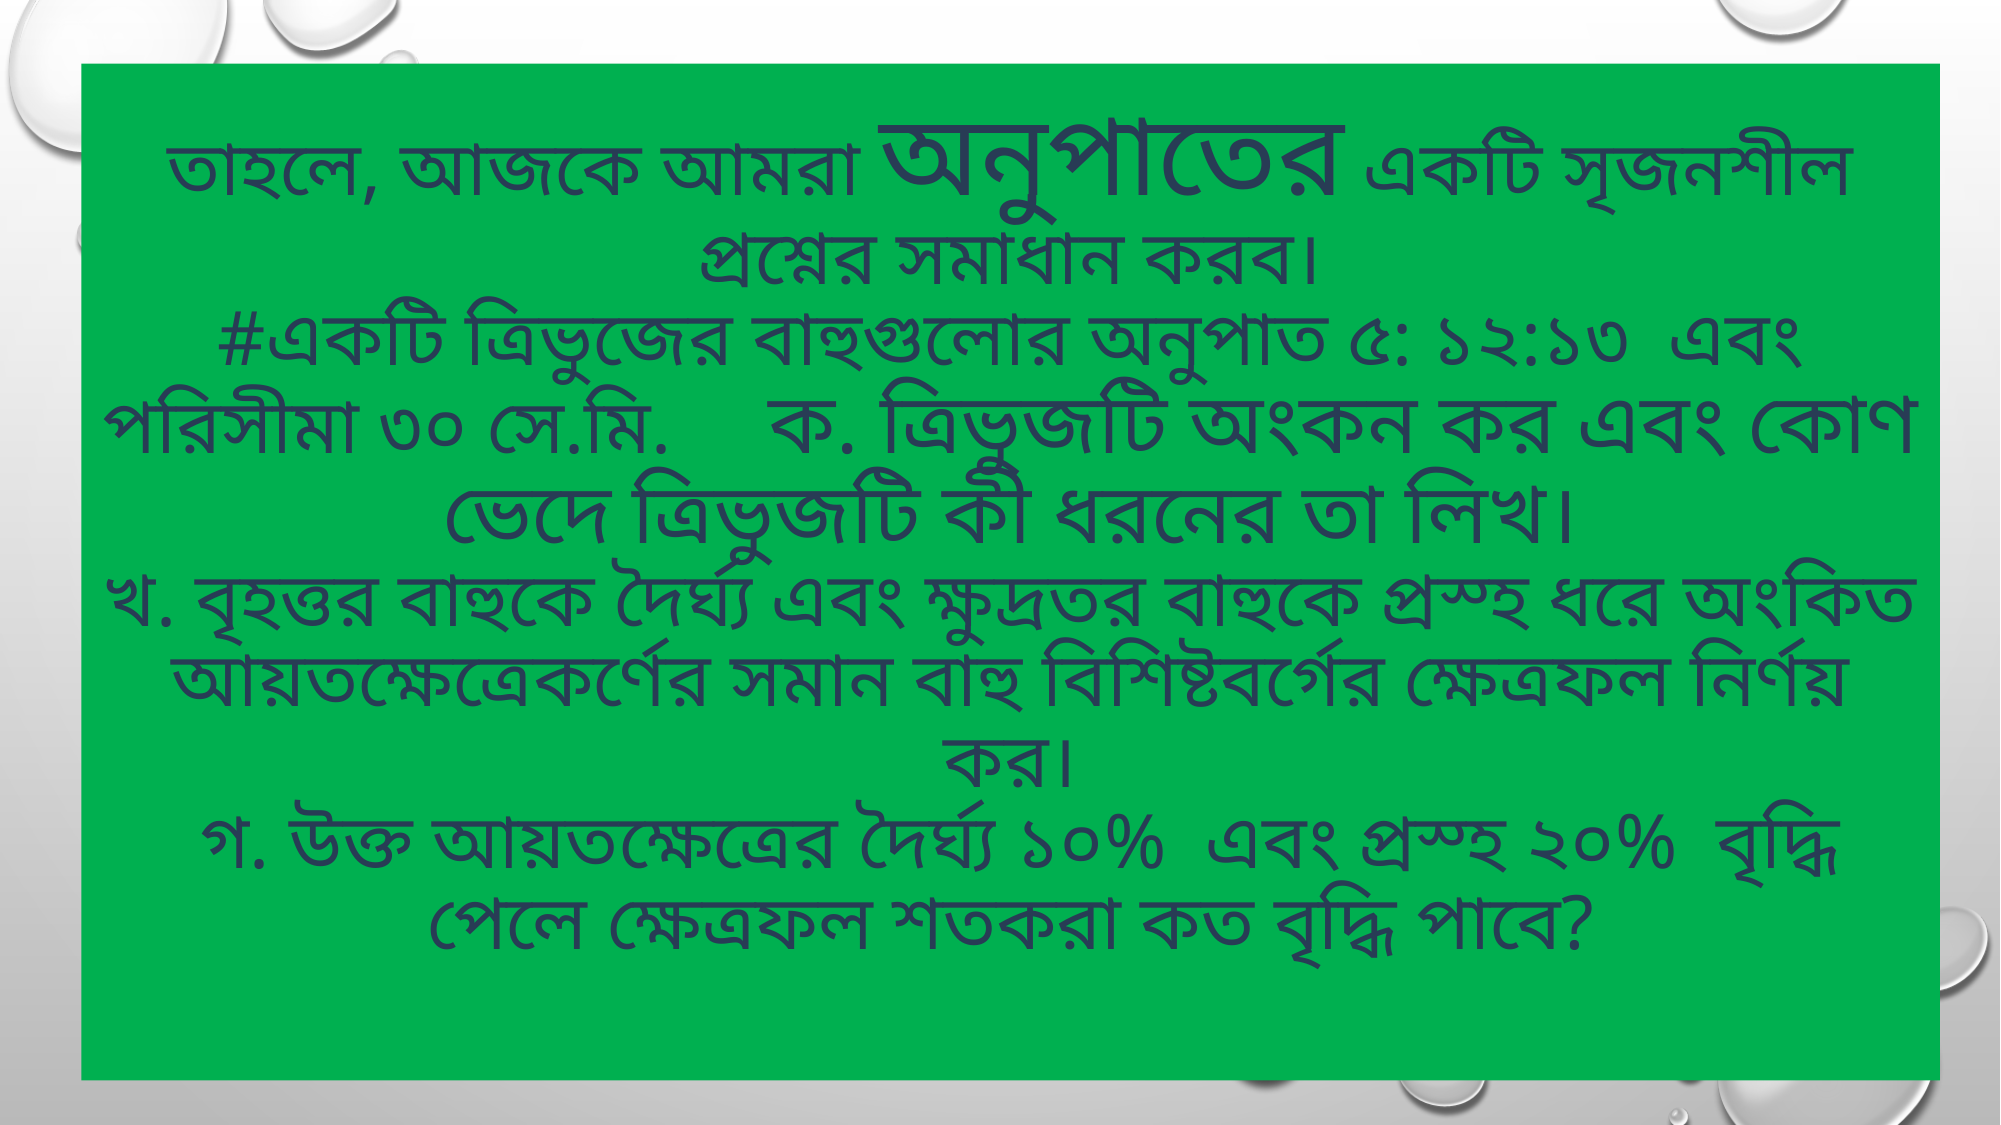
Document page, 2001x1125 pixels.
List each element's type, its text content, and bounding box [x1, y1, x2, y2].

title তাহলে, আজকে আমরা অনুপাতের একটি সৃজনশীল প্রশ্নের সমাধান করব। #একটি ত্রিভুজের বাহুগুলোর অনুপাত ৫: ১২:১৩ এবং পরিসীমা ৩০ সে.মি. ক. ত্রিভুজটি অংকন কর এবং কোণ ভেদে ত্রিভুজটি কী ধরনের তা লিখ। খ. বৃহত্তর বাহুকে দৈর্ঘ্য এবং ক্ষুদ্রতর বাহুকে প্রস্হ ধরে অংকিত আয়তক্ষেত্রেকর্ণের সমান বাহু বিশিষ্টবর্গের ক্ষেত্রফল নির্ণয় কর। গ. উক্ত আয়তক্ষেত্রের দৈর্ঘ্য ১০% এবং প্রস্হ ২০% বৃদ্ধি পেলে ক্ষেত্রফল শতকরা কত বৃদ্ধি পাবে? [81, 63, 1940, 1081]
picture [0, 0, 2000, 1125]
